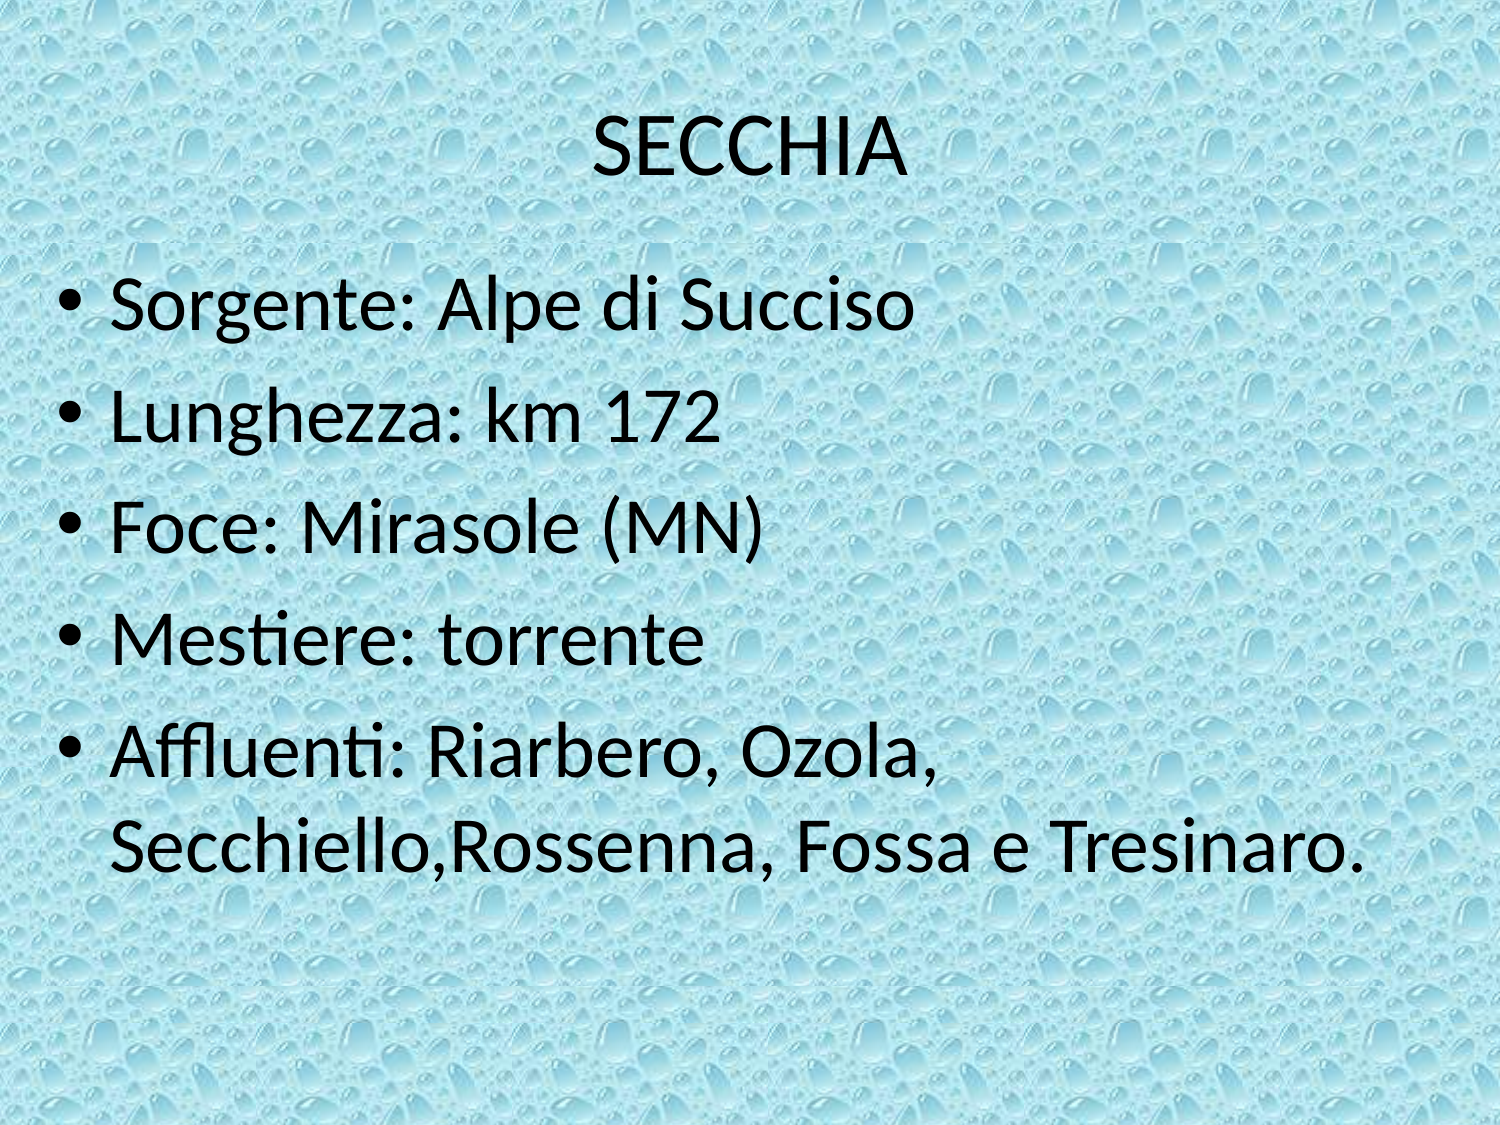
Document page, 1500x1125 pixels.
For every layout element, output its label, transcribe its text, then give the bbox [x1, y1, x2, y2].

picture [0, 0, 1500, 1125]
list Sorgente: Alpe di Succiso Lunghezza: km 172 Foce: Mirasole (MN) Mestiere: torrente Affluenti: Riarbero, Ozola, Secchiello,Rossenna, Fossa e Tresinaro. [41, 243, 1392, 986]
title SECCHIA [75, 45, 1425, 233]
